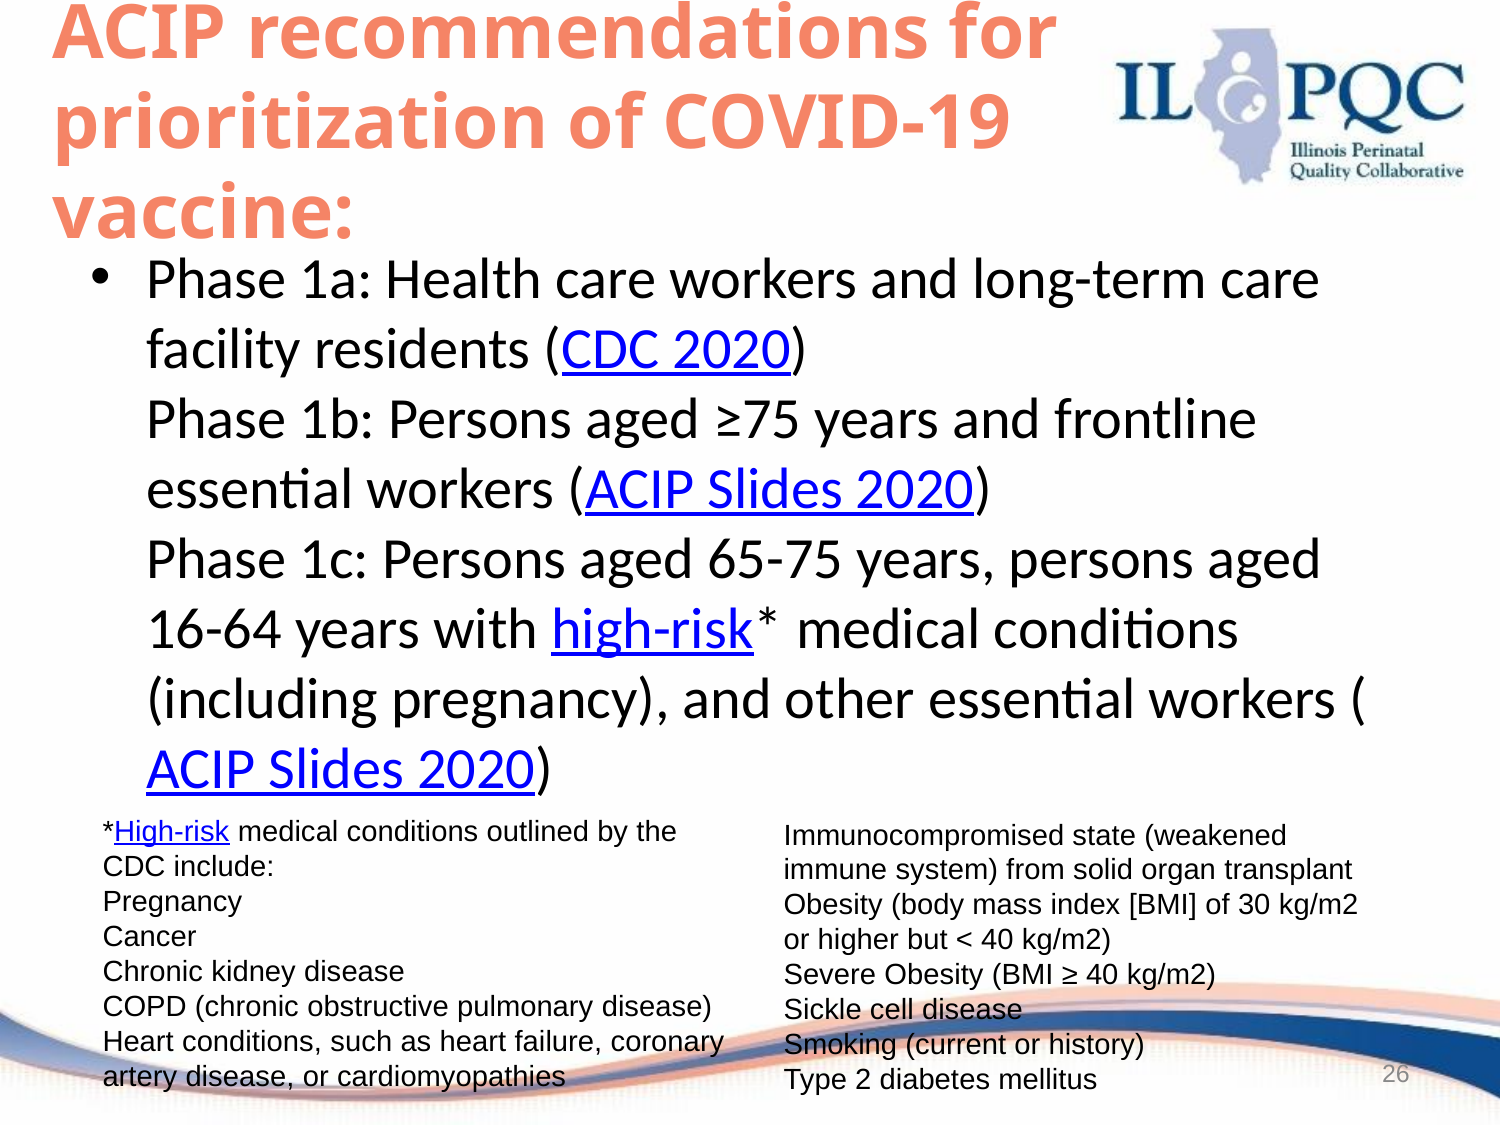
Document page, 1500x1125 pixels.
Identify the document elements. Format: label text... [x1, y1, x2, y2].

text_box *High-risk medical conditions outlined by the CDC include: Pregnancy Cancer Chronic kidney disease COPD (chronic obstructive pulmonary disease) Heart conditions, such as heart failure, coronary artery disease, or cardiomyopathies [87, 804, 763, 1100]
picture [0, 0, 1500, 1125]
title ACIP recommendations for prioritization of COVID-19 vaccine: [37, 24, 1250, 213]
text_box Immunocompromised state (weakened immune system) from solid organ transplant Obesity (body mass index [BMI] of 30 kg/m2 or higher but < 40 kg/m2) Severe Obesity (BMI ≥ 40 kg/m2) Sickle cell disease Smoking (current or history) Type 2 diabetes mellitus [768, 808, 1382, 1125]
slide_number 26 [1382, 1042, 1425, 1103]
list Phase 1a: Health care workers and long-term care facility residents (CDC 2020) Phase 1b: Persons aged ≥75 years and frontline essential workers (ACIP Slides 2020) Phase 1c: Persons aged 65-75 years, persons aged 16-64 years with high-risk* medical conditions (including pregnancy), and other essential workers (ACIP Slides 2020) [75, 232, 1425, 975]
